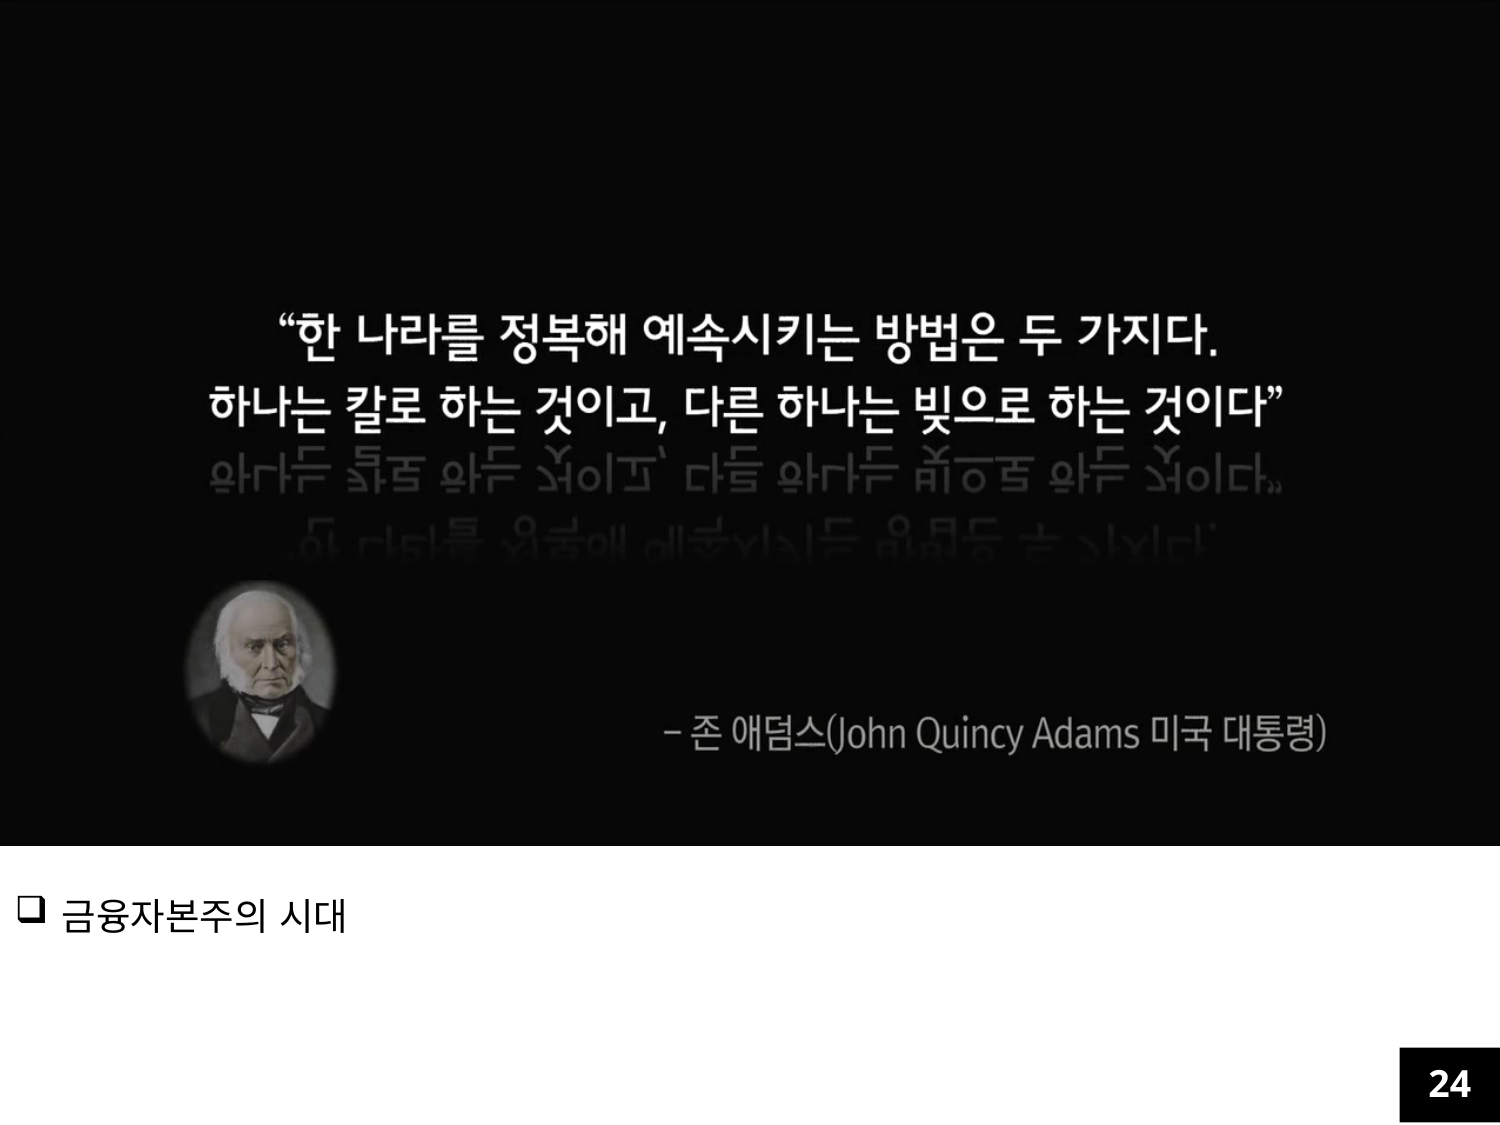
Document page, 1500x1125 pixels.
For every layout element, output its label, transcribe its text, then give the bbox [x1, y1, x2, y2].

slide_number 24 [1399, 1048, 1500, 1123]
picture [0, 0, 1500, 847]
text_box 금융자본주의 시대 [0, 885, 1500, 1048]
